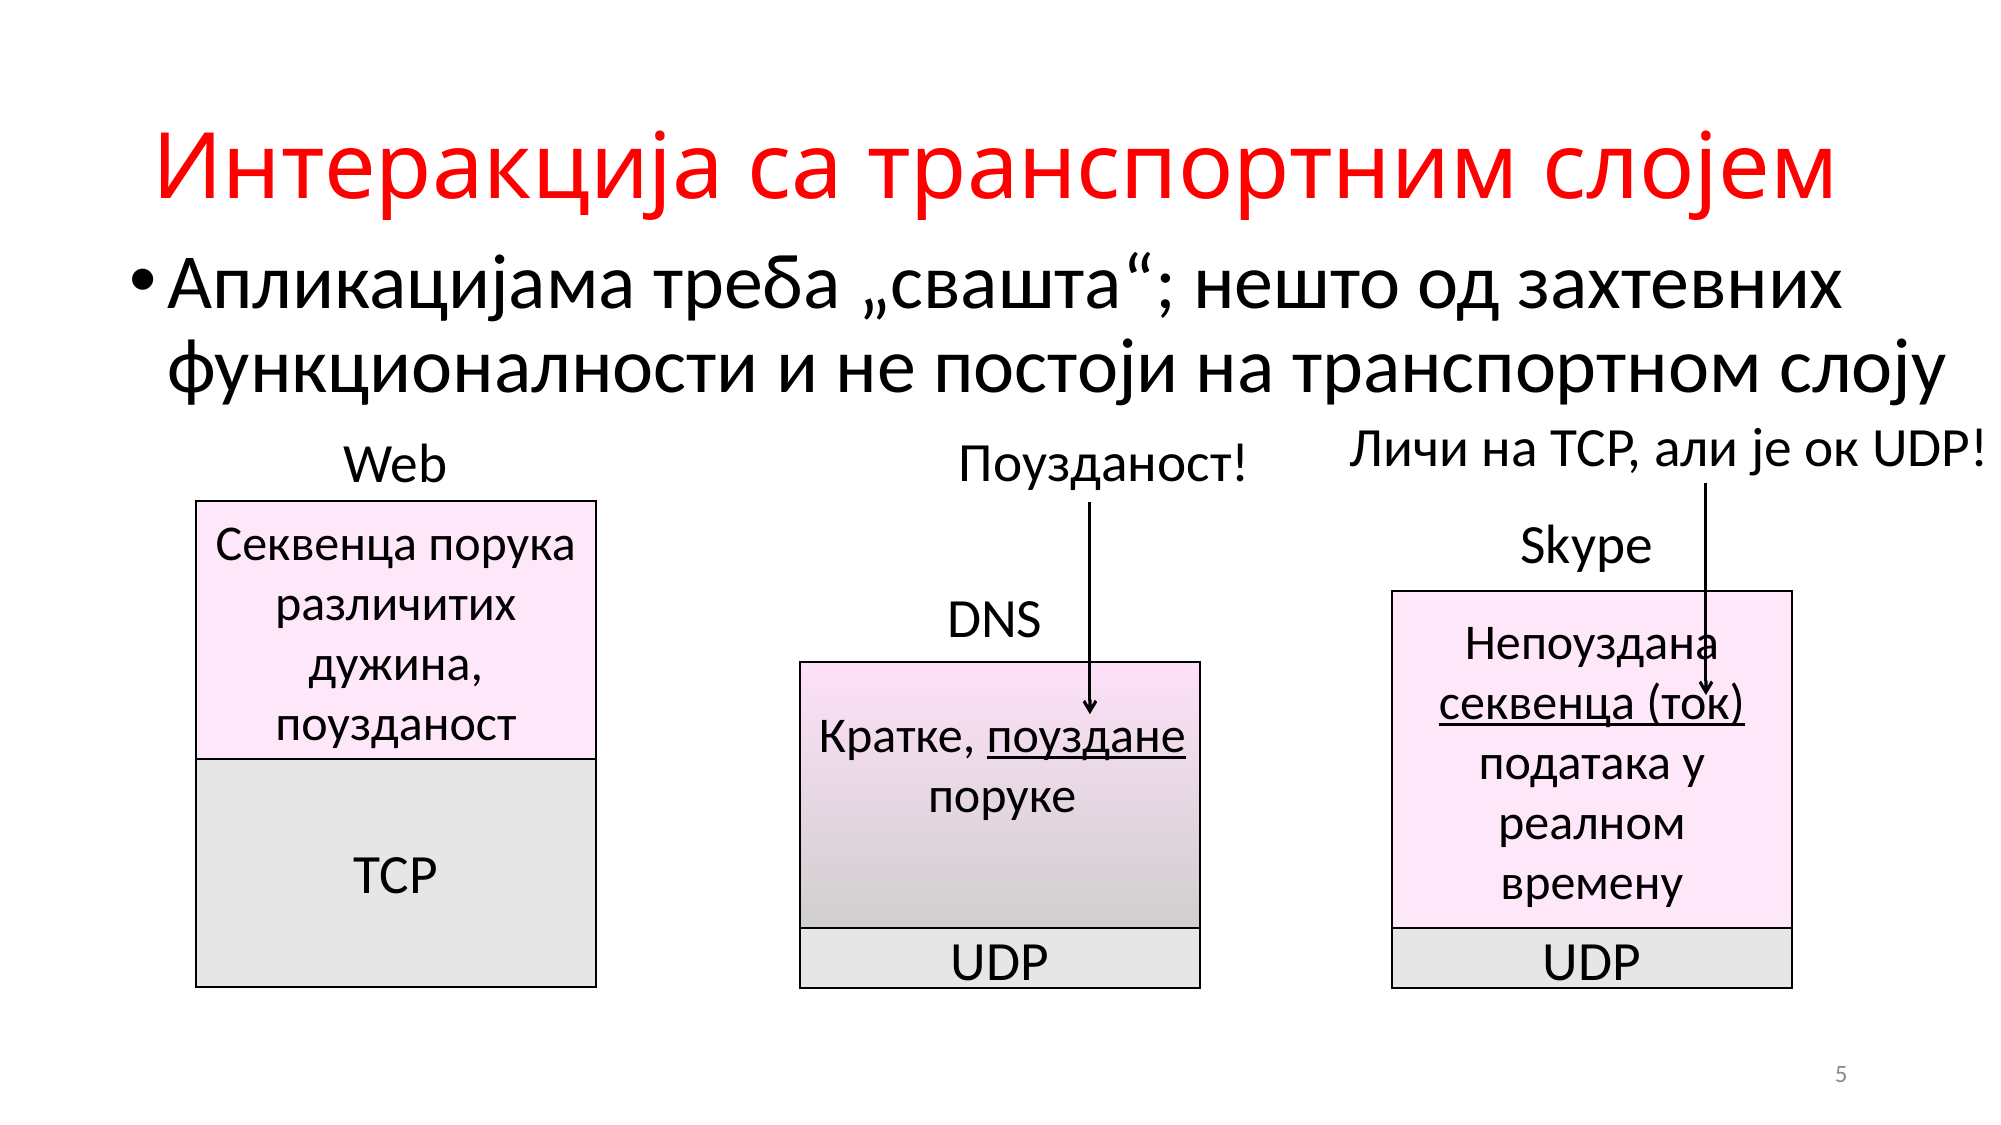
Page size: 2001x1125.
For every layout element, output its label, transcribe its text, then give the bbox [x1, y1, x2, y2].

text_box Личи на TCP, али је ок UDP! [1290, 403, 2000, 486]
title Интеракција са транспортним слојем [137, 59, 1863, 233]
list Апликацијама треба „свашта“; нешто од захтевних функционалности и не постоји на транспортном слоју [114, 233, 1968, 948]
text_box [195, 418, 1793, 989]
slide_number 5 [1412, 1042, 1863, 1103]
